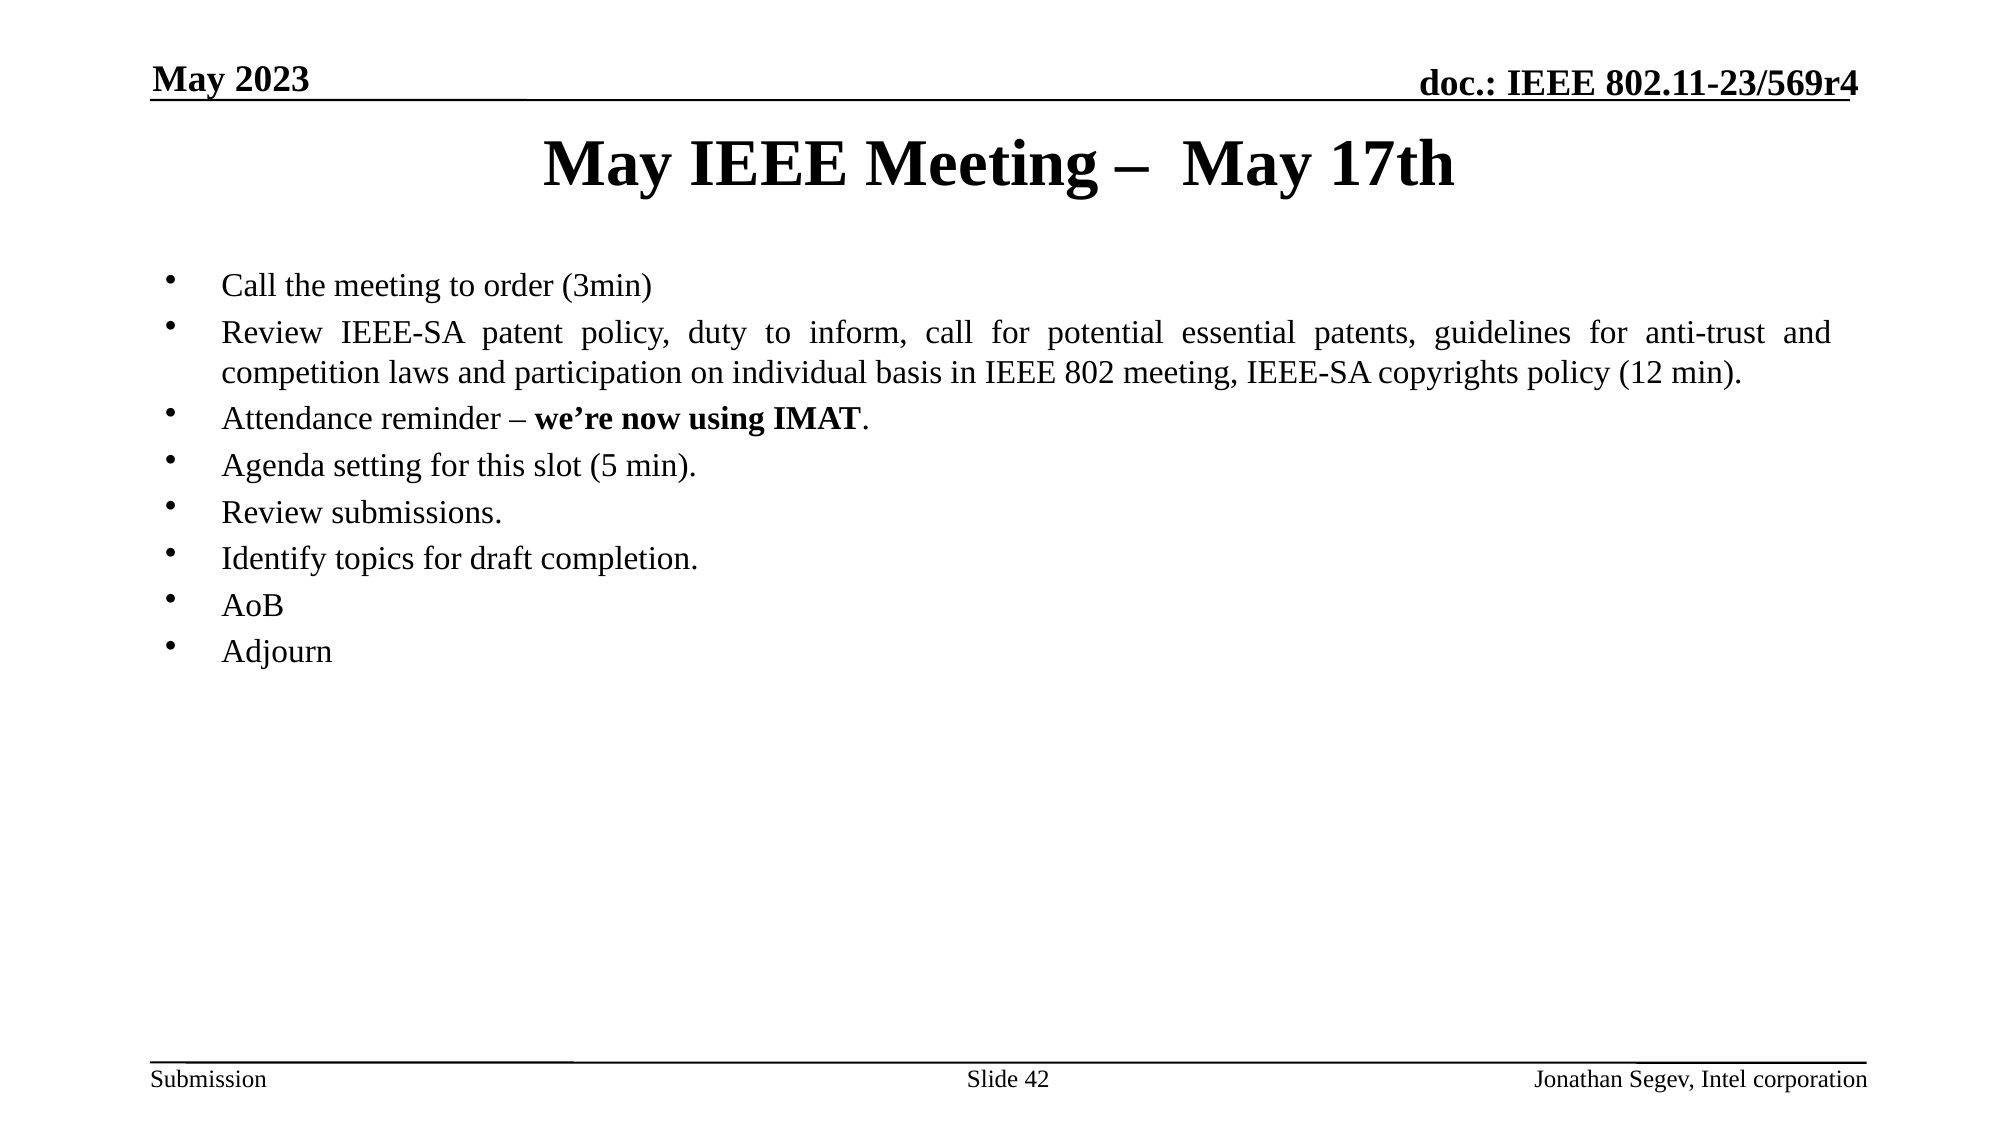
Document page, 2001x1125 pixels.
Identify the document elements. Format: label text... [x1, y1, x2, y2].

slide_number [152, 54, 563, 100]
list Call the meeting to order (3min) Review IEEE-SA patent policy, duty to inform, call for potential essential patents, guidelines for anti-trust and competition laws and participation on individual basis in IEEE 802 meeting, IEEE-SA copyrights policy (12 min). Attendance reminder – we’re now using IMAT. Agenda setting for this slot (5 min). Review submissions. Identify topics for draft completion. AoB Adjourn [149, 255, 1850, 1048]
title May IEEE Meeting – May 17th [149, 112, 1850, 205]
slide_number Slide 42 [950, 1061, 1067, 1123]
footer Jonathan Segev, Intel corporation [1171, 1061, 1869, 1093]
